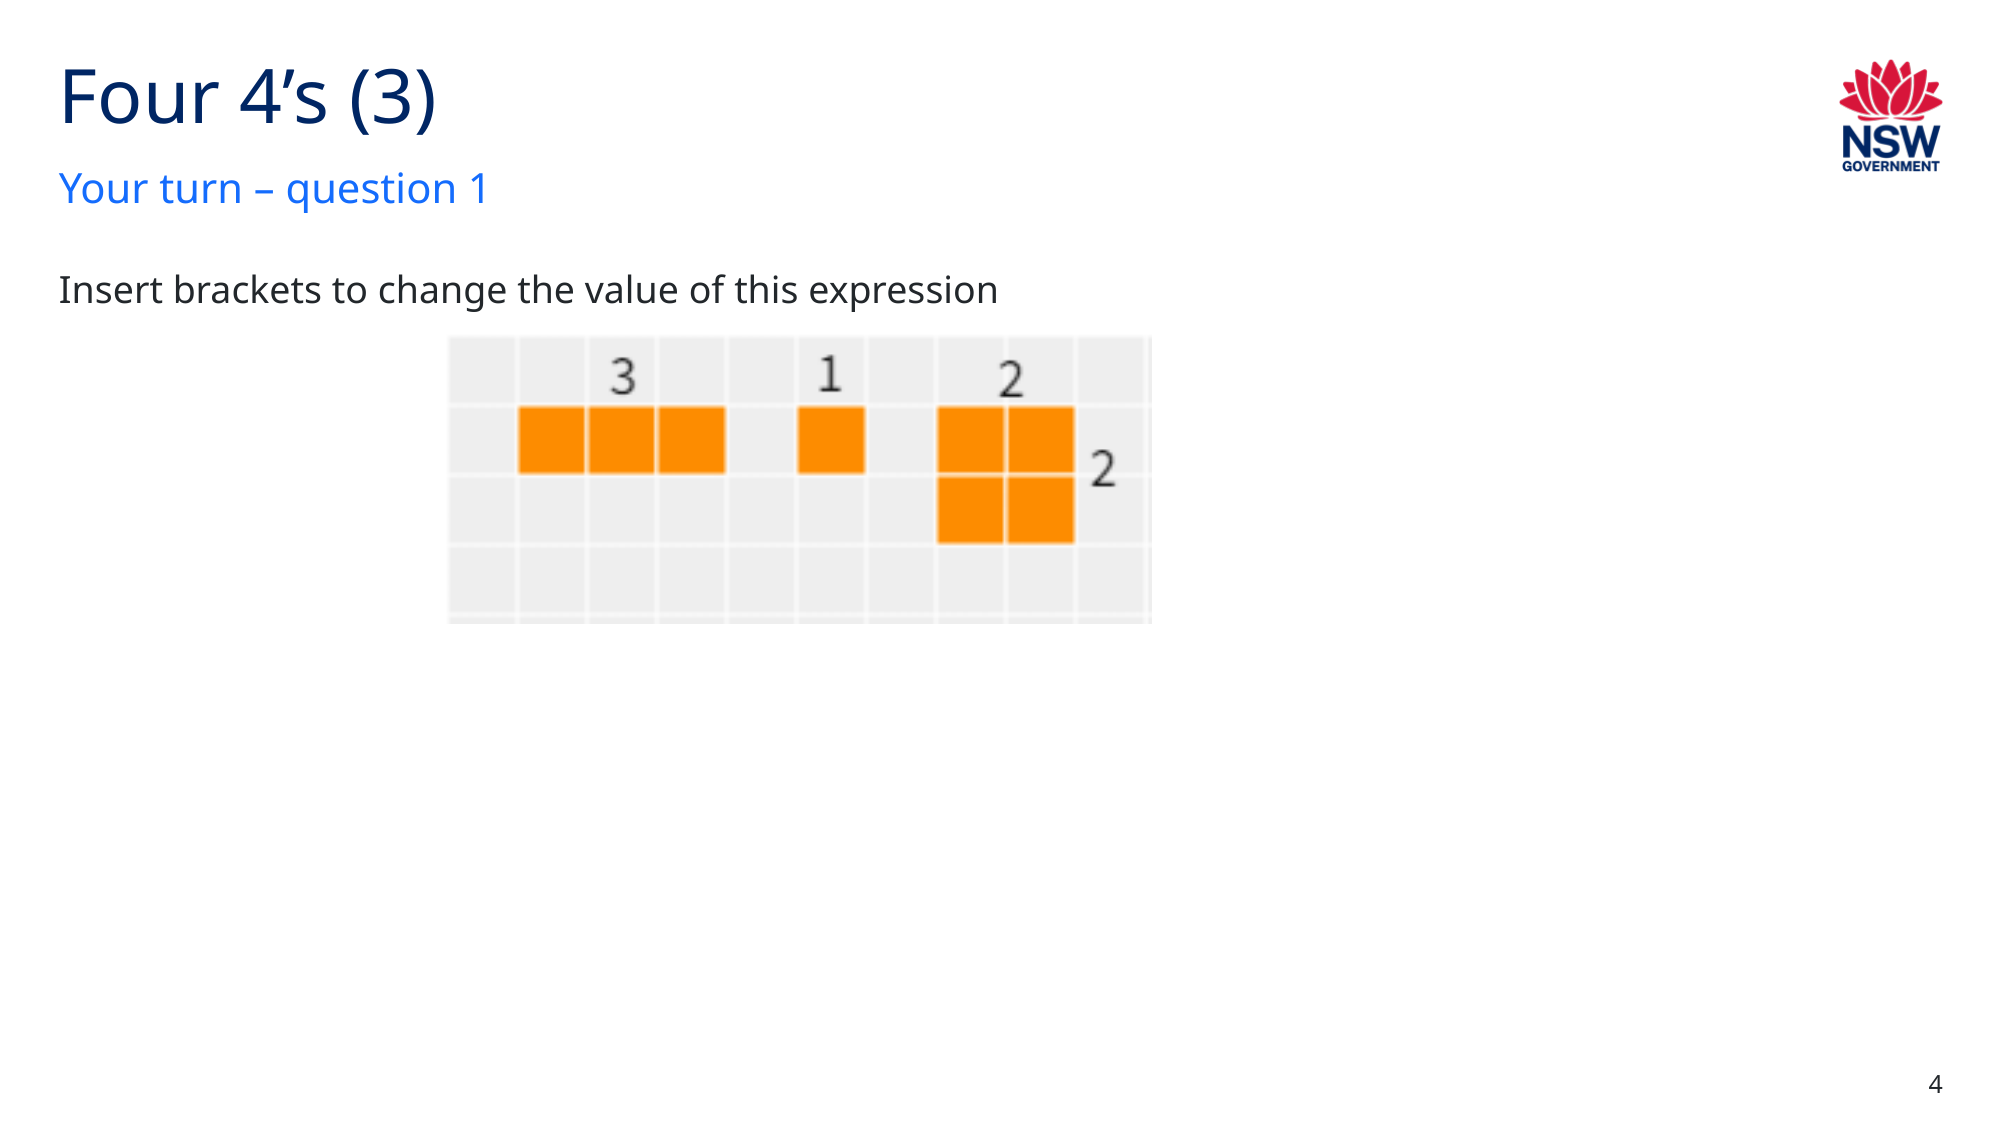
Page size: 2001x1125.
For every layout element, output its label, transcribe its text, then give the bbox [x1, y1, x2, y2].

picture [440, 328, 1152, 624]
list Your turn – question 1 [59, 161, 1713, 212]
title Four 4’s (3) [59, 59, 1713, 149]
slide_number 4 [1824, 1068, 1943, 1099]
picture [1839, 59, 1943, 172]
